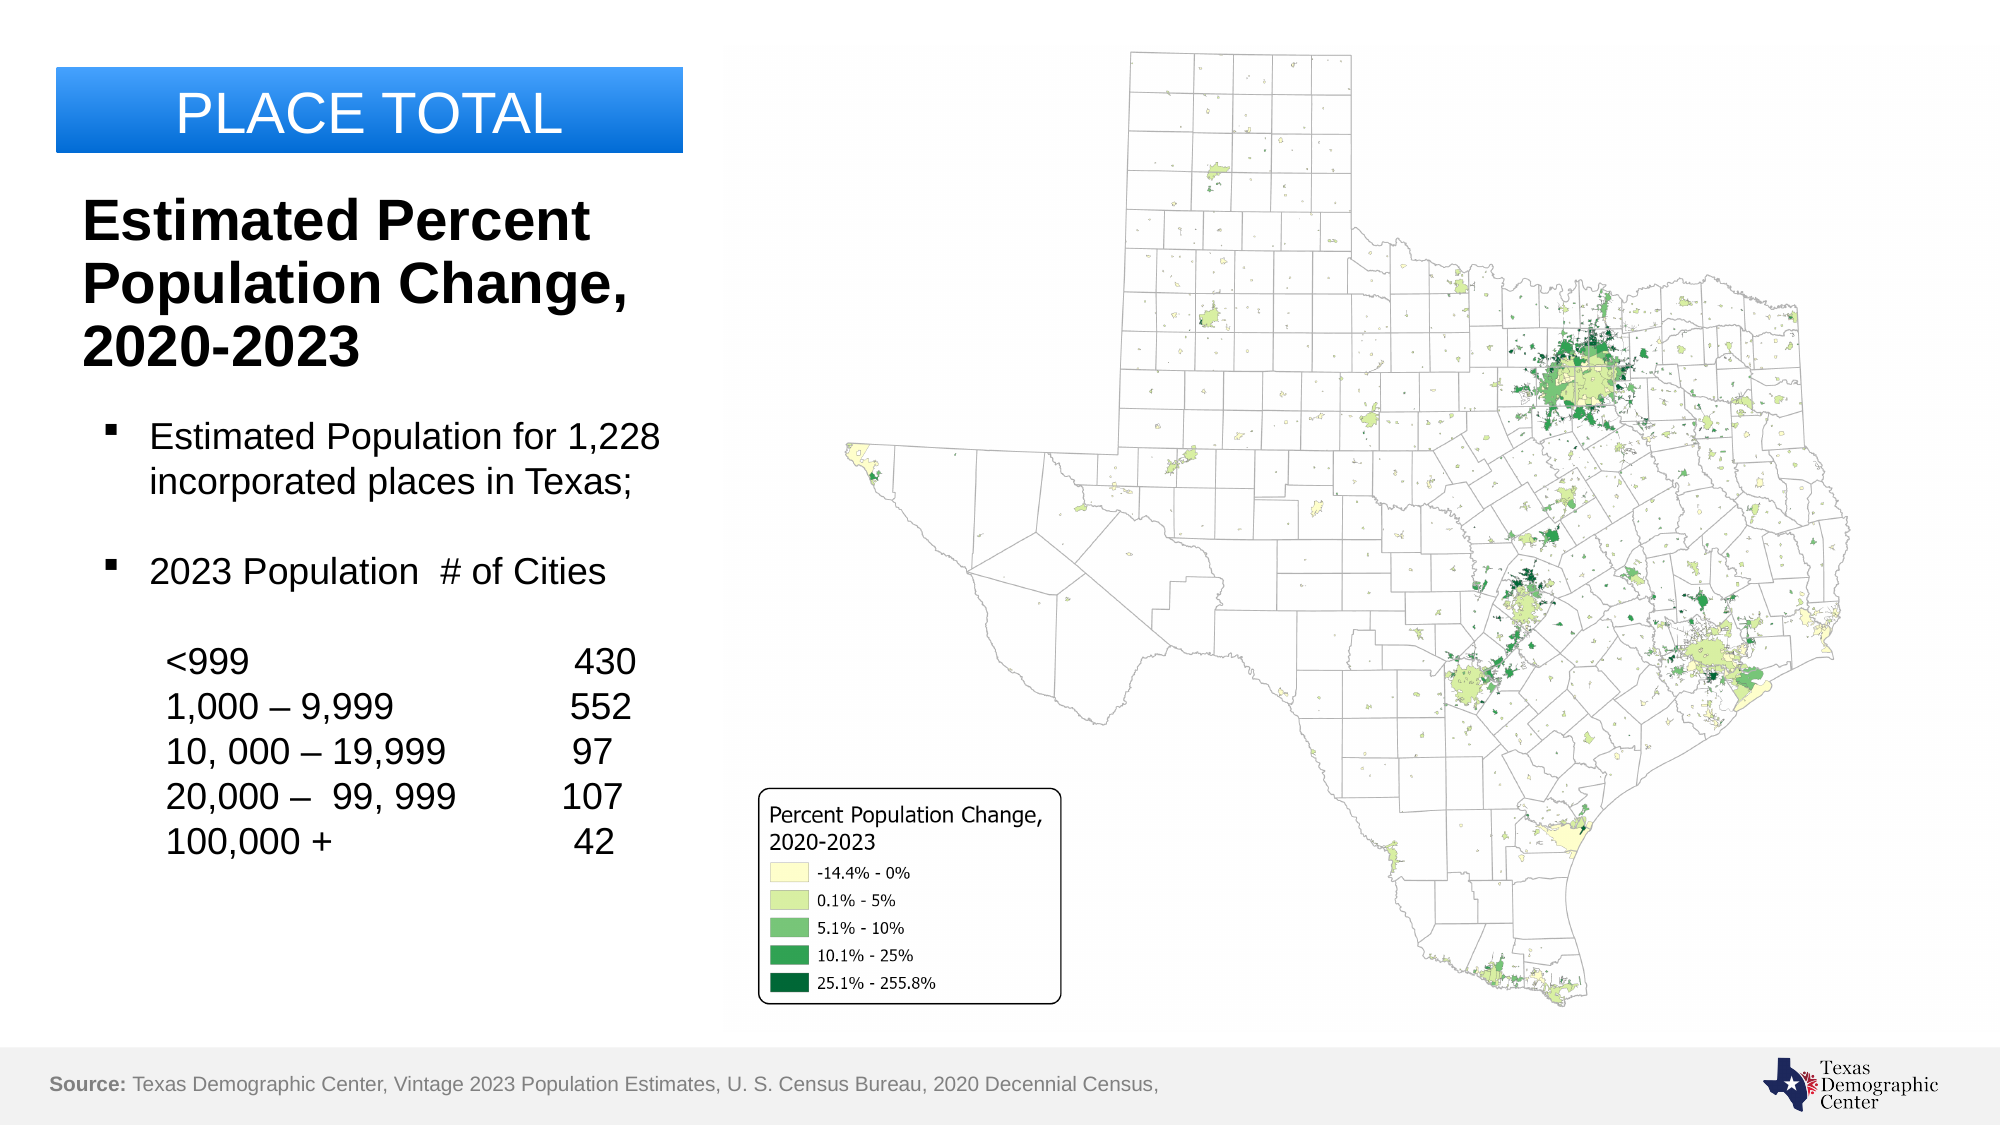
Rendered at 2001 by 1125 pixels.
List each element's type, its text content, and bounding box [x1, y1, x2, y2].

text_box Estimated Population for 1,228 incorporated places in Texas; 2023 Population # of Cities <999 430 1,000 – 9,999 552 10, 000 – 19,999 97 20,000 – 99, 999 107 100,000 + 42 [87, 404, 703, 1005]
title Estimated Percent Population Change, 2020-2023 [67, 126, 723, 443]
picture [723, 45, 2000, 1033]
list Source: Texas Demographic Center, Vintage 2023 Population Estimates, U. S. Census Bureau, 2020 Decennial Census, [34, 1054, 1587, 1115]
picture [1759, 1046, 1944, 1125]
text_box PLACE TOTAL [56, 67, 683, 153]
